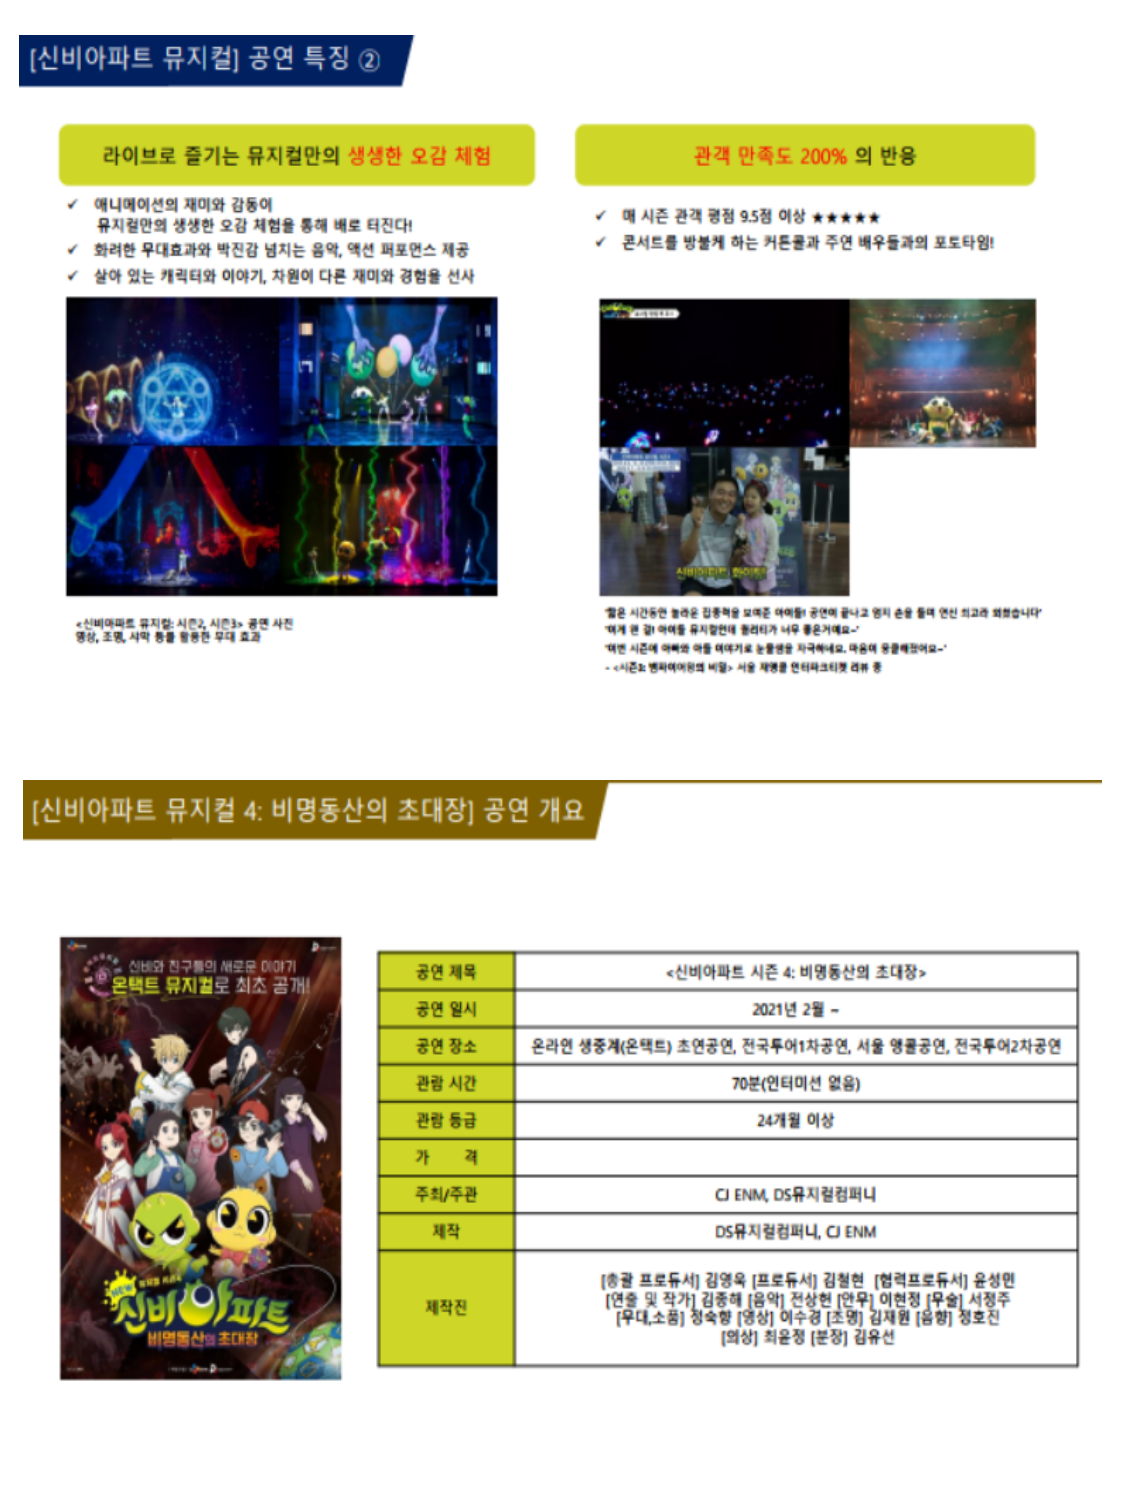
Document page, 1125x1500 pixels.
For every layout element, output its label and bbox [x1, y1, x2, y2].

picture [23, 780, 1102, 1412]
picture [18, 35, 1107, 692]
